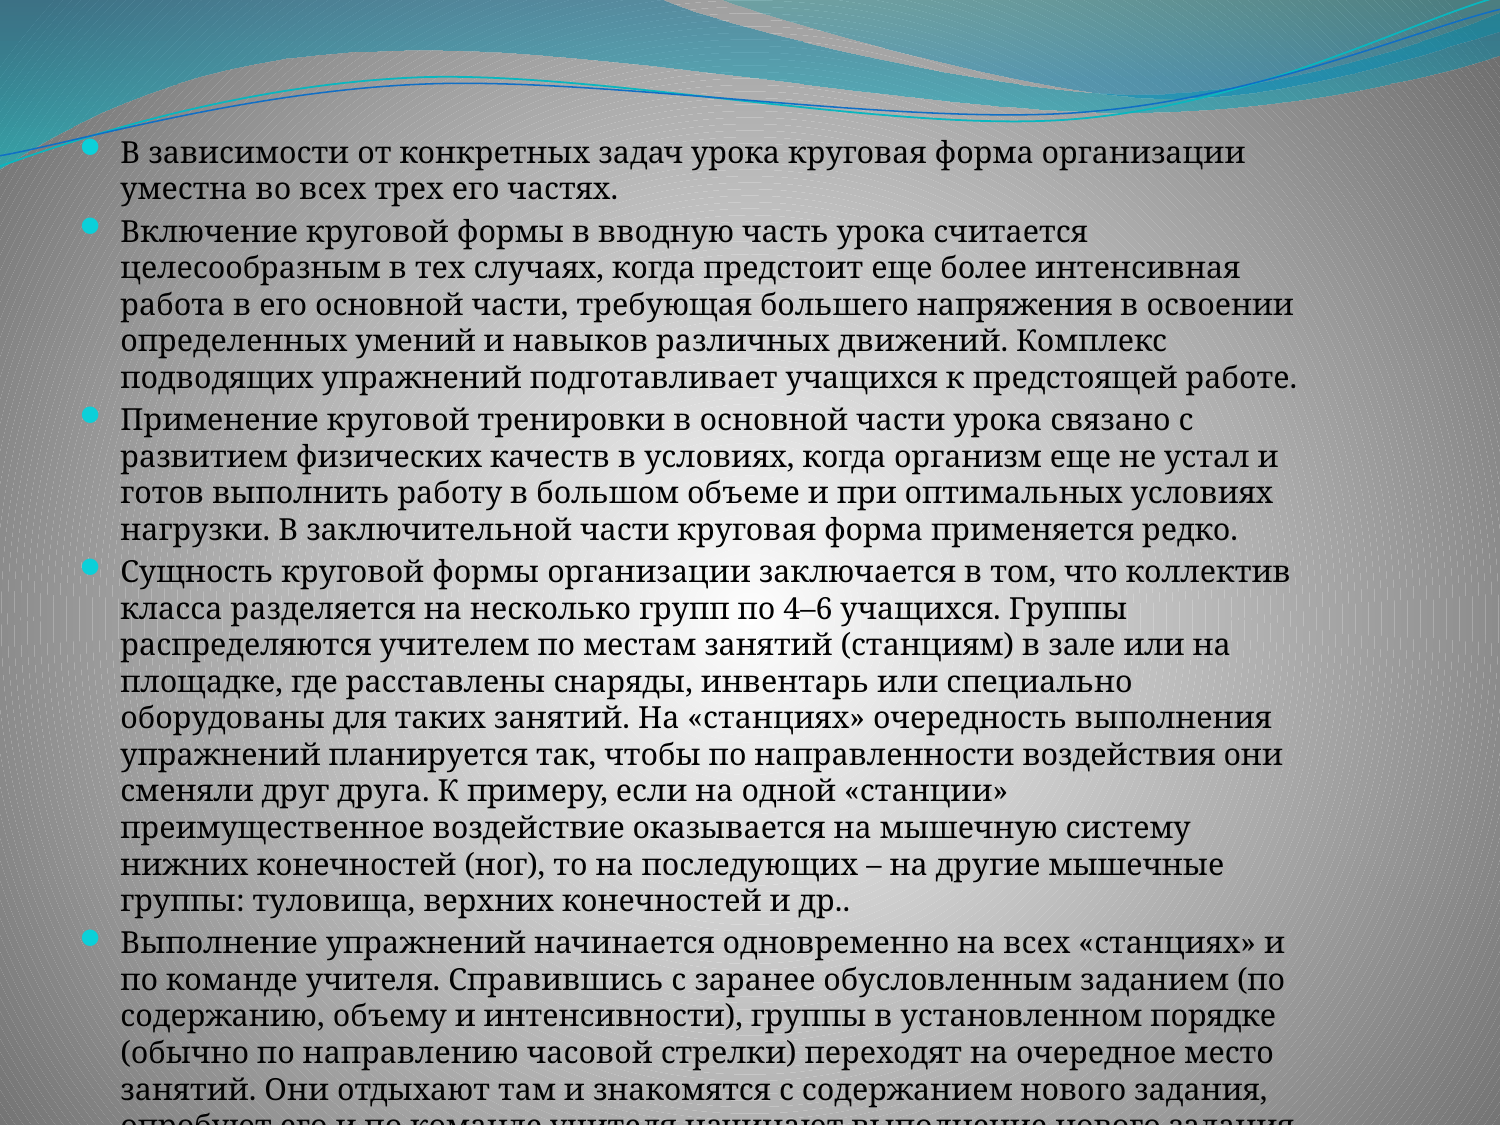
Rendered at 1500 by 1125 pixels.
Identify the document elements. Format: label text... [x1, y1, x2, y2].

list В зависимости от конкретных задач урока круговая форма организации уместна во всех трех его частях. Включение круговой формы в вводную часть урока считается целесообразным в тех случаях, когда предстоит еще более интенсивная работа в его основной части, требующая большего напряжения в освоении определенных умений и навыков различных движений. Комплекс подводящих упражнений подготавливает учащихся к предстоящей работе. Применение круговой тренировки в основной части урока связано с развитием физических качеств в условиях, когда организм еще не устал и готов выполнить работу в большом объеме и при оптимальных условиях нагрузки. В заключительной части круговая форма применяется редко. Сущность круговой формы организации заключается в том, что коллектив класса разделяется на несколько групп по 4–6 учащихся. Группы распределяются учителем по местам занятий (станциям) в зале или на площадке, где расставлены снаряды, инвентарь или специально оборудованы для таких занятий. На «станциях» очередность выполнения упражнений планируется так, чтобы по направленности воздействия они сменяли друг друга. К примеру, если на одной «станции» преимущественное воздействие оказывается на мышечную систему нижних конечностей (ног), то на последующих – на другие мышечные группы: туловища, верхних конечностей и др.. Выполнение упражнений начинается одновременно на всех «станциях» и по команде учителя. Справившись с заранее обусловленным заданием (по содержанию, объему и интенсивности), группы в установленном порядке (обычно по направлению часовой стрелки) переходят на очередное место занятий. Они отдыхают там и знакомятся с содержанием нового задания, опробуют его и по команде учителя начинают выполнение нового задания, и так до тех пор, пока не пройдут через все «станции». [64, 125, 1336, 1125]
